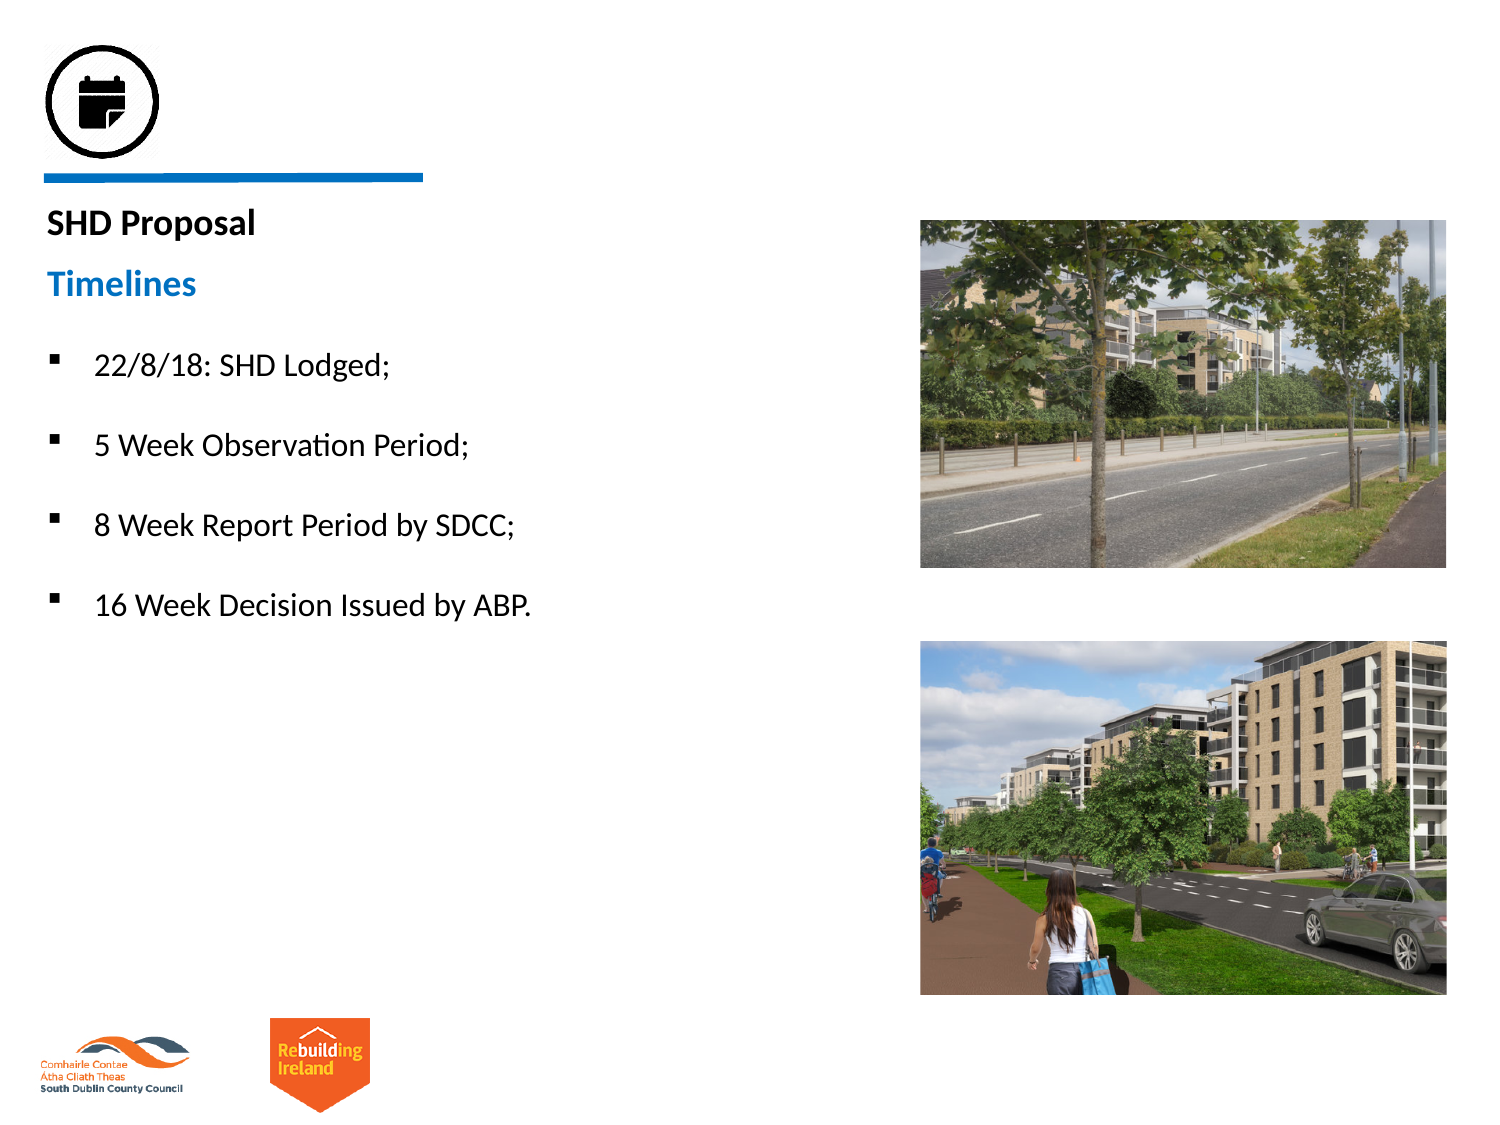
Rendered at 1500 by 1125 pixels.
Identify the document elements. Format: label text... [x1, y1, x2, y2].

picture [920, 640, 1447, 995]
picture [15, 1018, 211, 1113]
picture [43, 43, 160, 160]
picture [270, 1018, 370, 1113]
text_box SHD Proposal [32, 190, 723, 251]
picture [920, 220, 1447, 568]
text_box Timelines 22/8/18: SHD Lodged; 5 Week Observation Period; 8 Week Report Period by SDCC; 16 Week Decision Issued by ABP. [32, 251, 713, 711]
